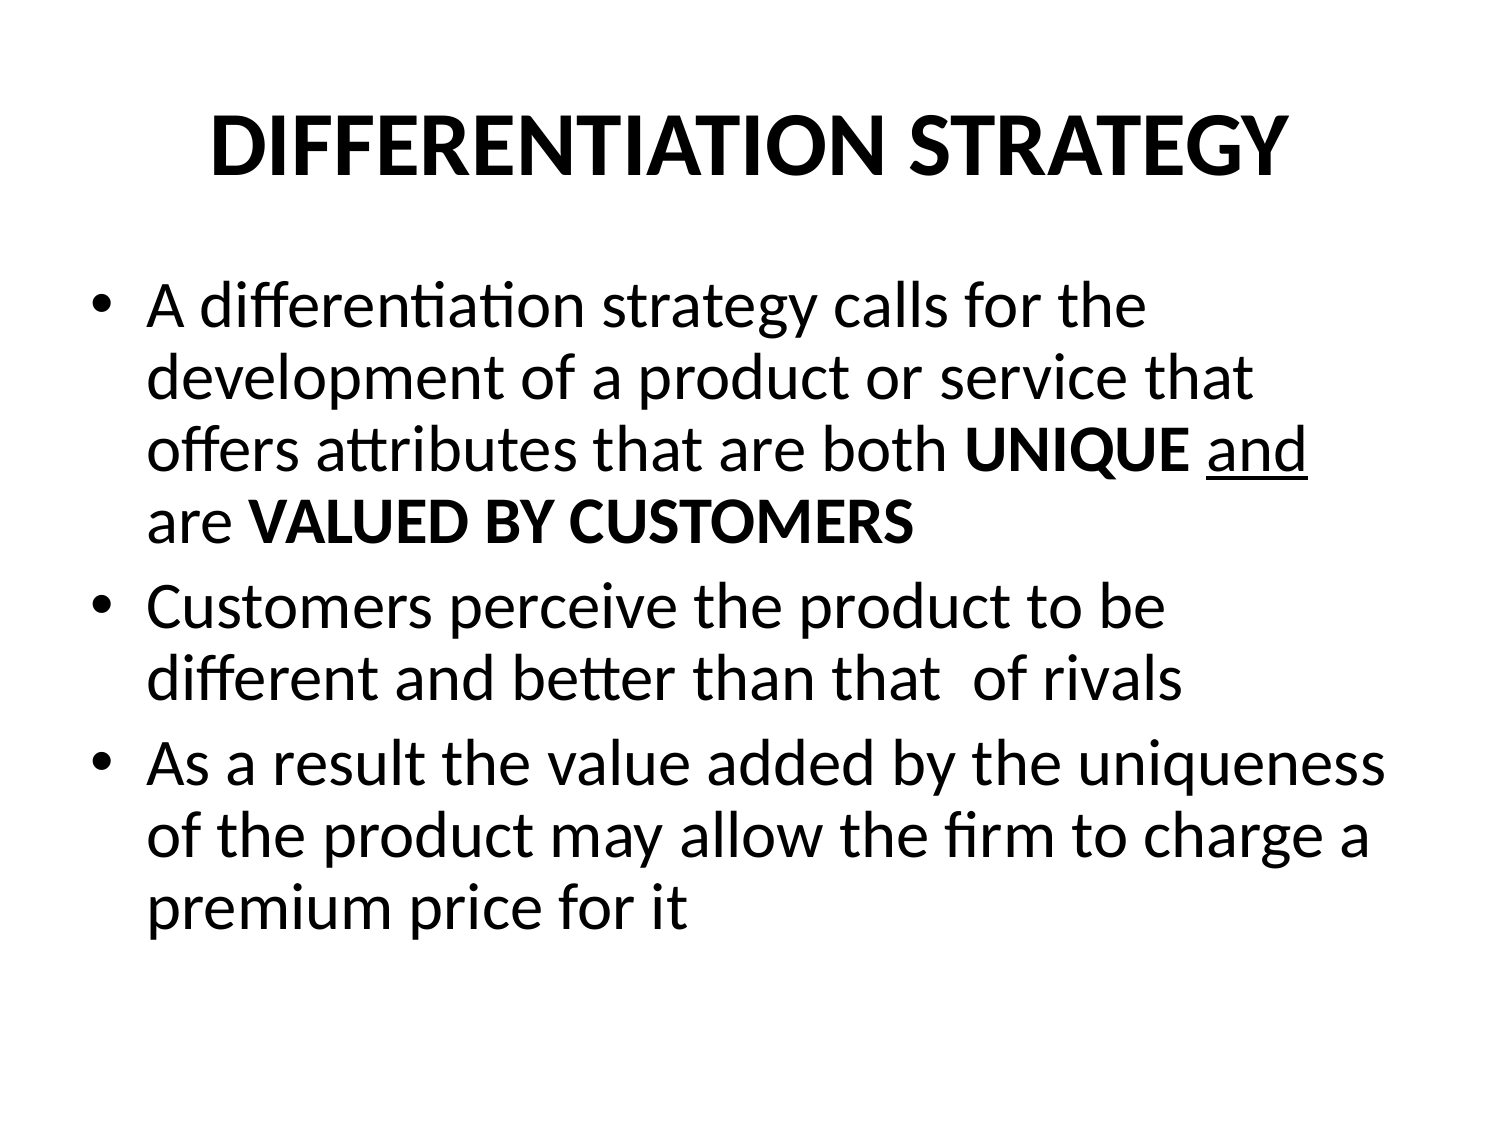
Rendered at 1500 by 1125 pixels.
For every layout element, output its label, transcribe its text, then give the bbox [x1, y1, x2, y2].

list A differentiation strategy calls for the development of a product or service that offers attributes that are both UNIQUE and are VALUED BY CUSTOMERS Customers perceive the product to be different and better than that of rivals As a result the value added by the uniqueness of the product may allow the firm to charge a premium price for it [75, 262, 1425, 1005]
title DIFFERENTIATION STRATEGY [75, 45, 1425, 233]
